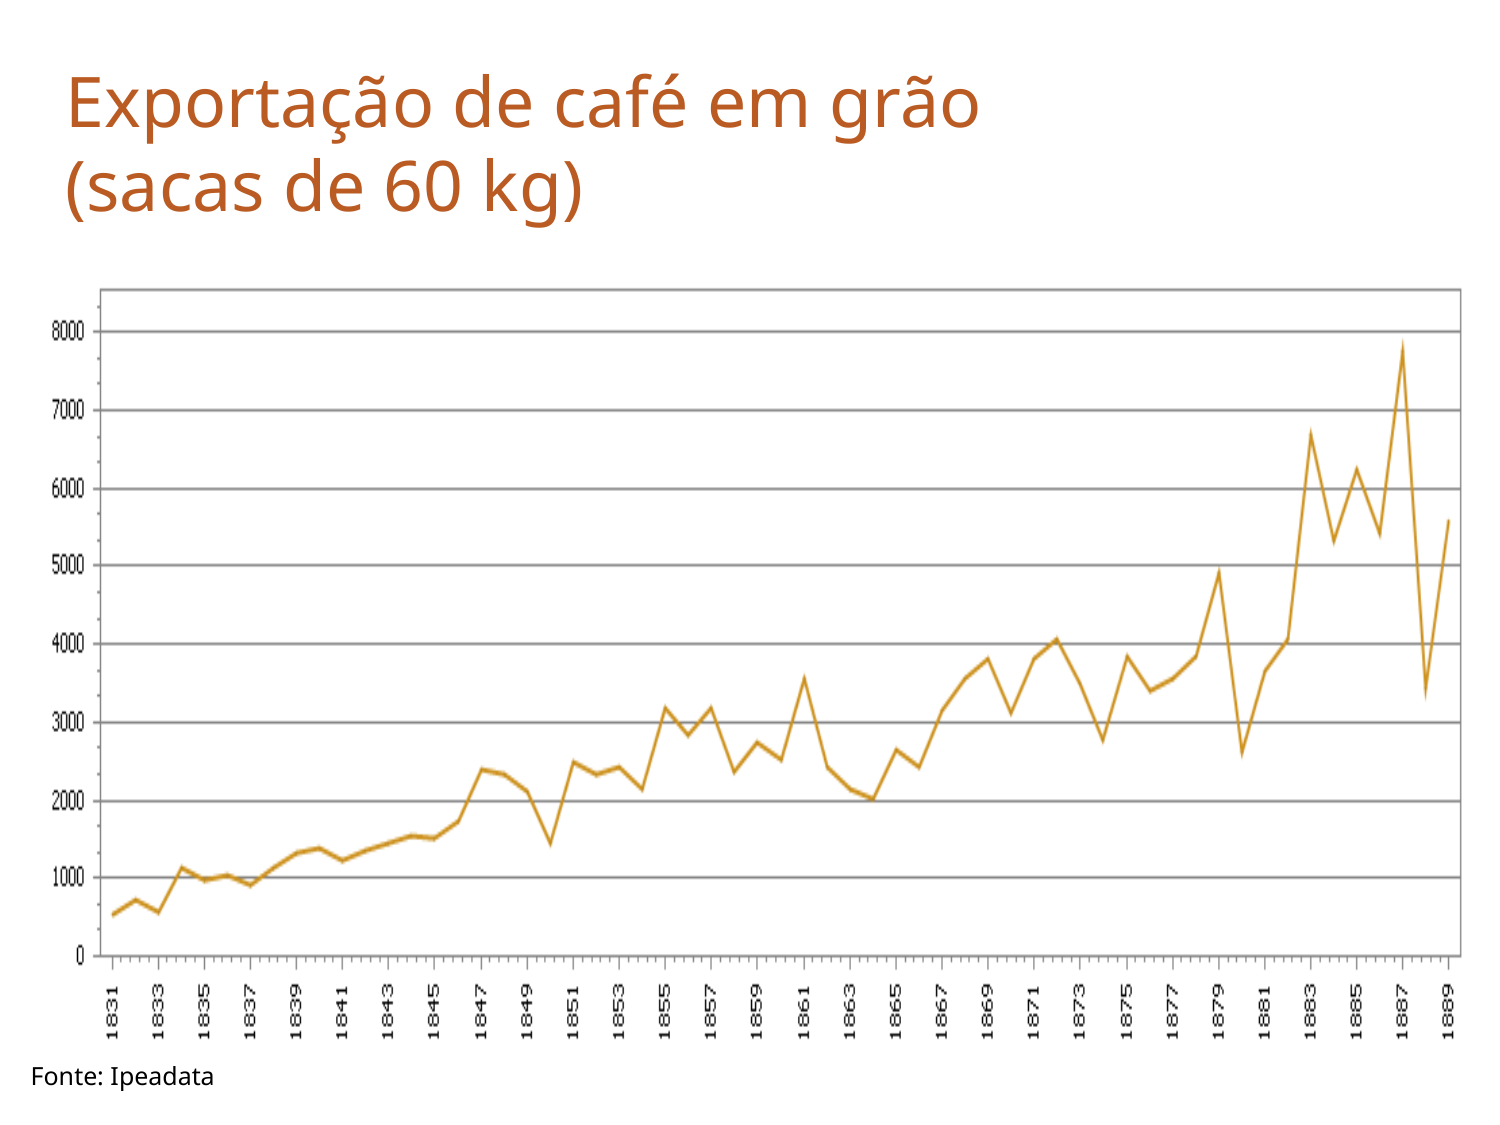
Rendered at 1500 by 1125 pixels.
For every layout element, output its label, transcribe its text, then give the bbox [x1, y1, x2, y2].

picture [50, 277, 1472, 1054]
text_box Fonte: Ipeadata [15, 1053, 230, 1099]
title Exportação de café em grão (sacas de 60 kg) [50, 50, 1471, 234]
